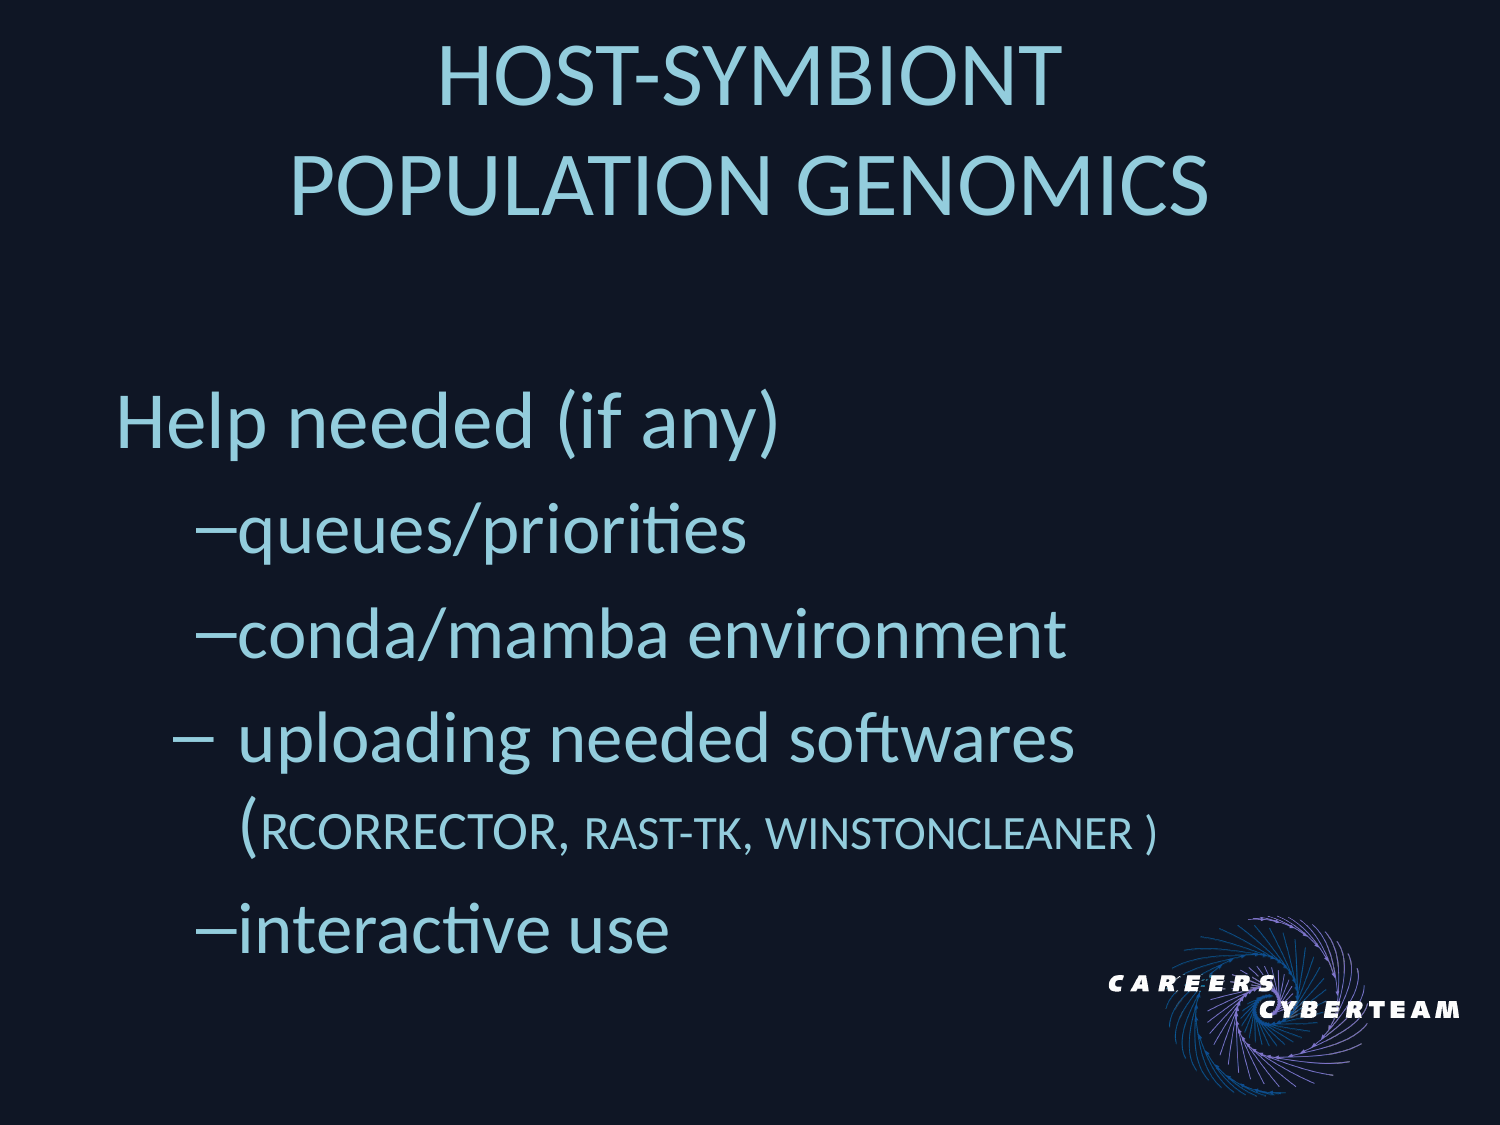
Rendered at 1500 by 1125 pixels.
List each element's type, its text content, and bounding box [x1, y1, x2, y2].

picture [1062, 912, 1471, 1100]
title HOST-SYMBIONT POPULATION GENOMICS [75, 30, 1425, 218]
list Help needed (if any) queues/priorities conda/mamba environment uploading needed softwares (RCORRECTOR, RAST-TK, WINSTONCLEANER ) interactive use [100, 359, 1400, 889]
